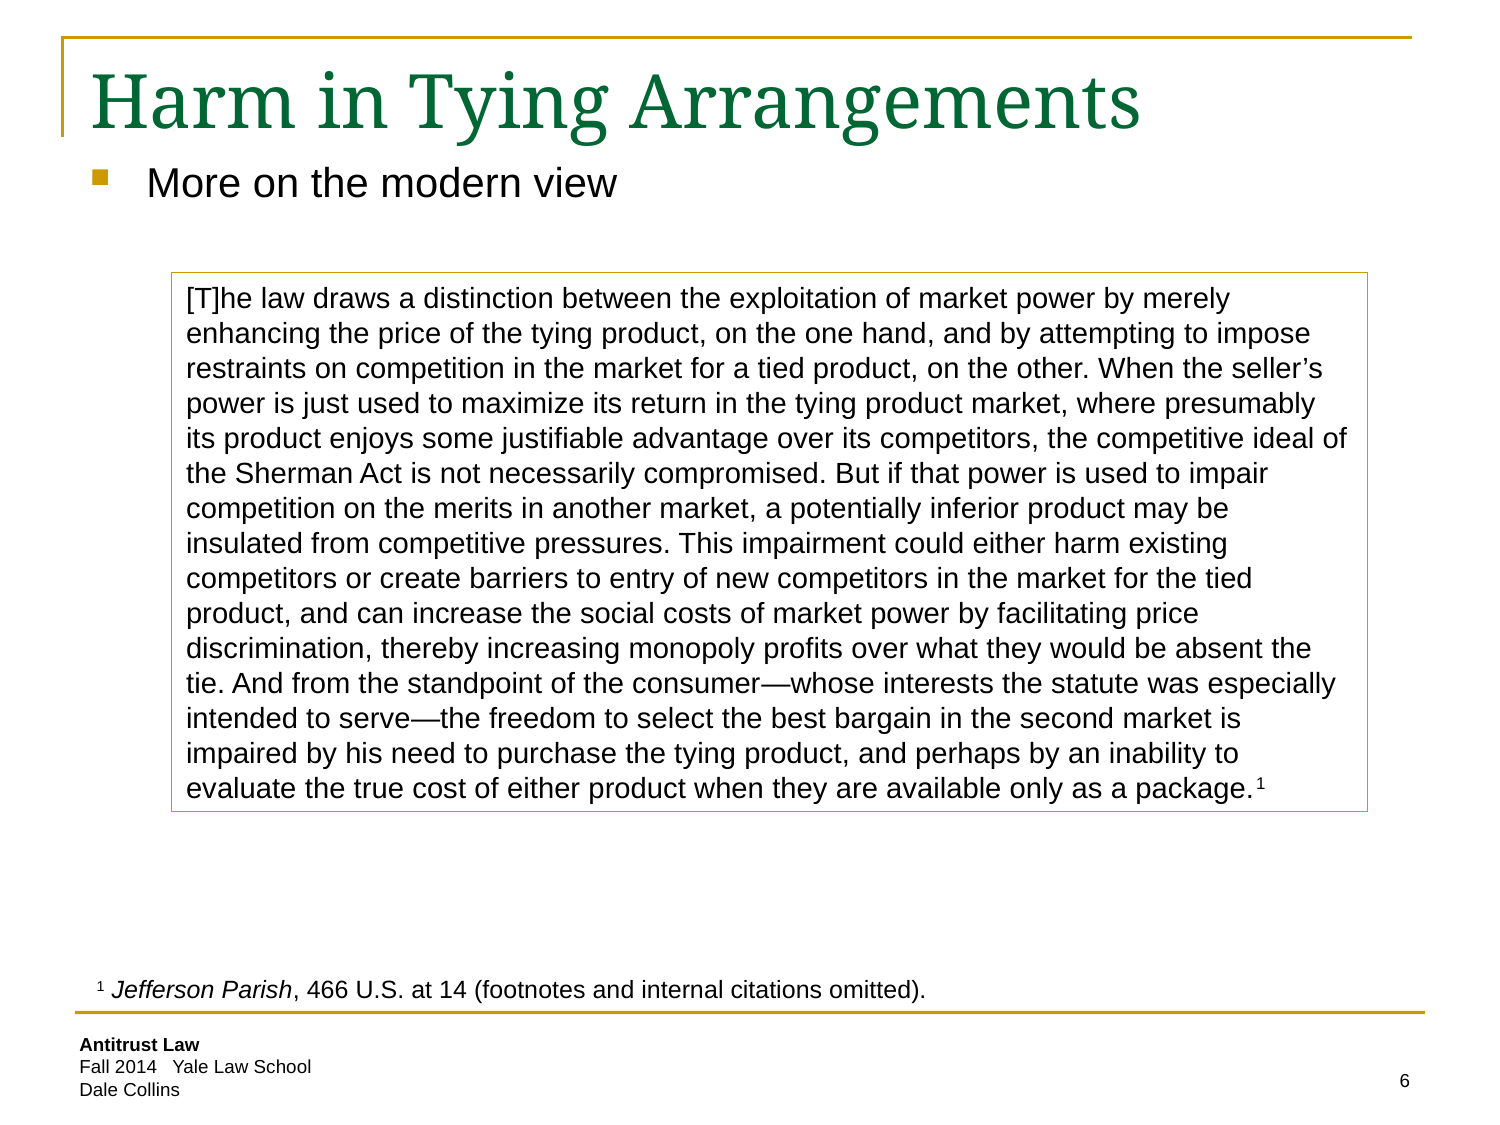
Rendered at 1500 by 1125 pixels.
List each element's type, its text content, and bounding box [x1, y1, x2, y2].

text_box [T]he law draws a distinction between the exploitation of market power by merely enhancing the price of the tying product, on the one hand, and by attempting to impose restraints on competition in the market for a tied product, on the other. When the seller’s power is just used to maximize its return in the tying product market, where presumably its product enjoys some justifiable advantage over its competitors, the competitive ideal of the Sherman Act is not necessarily compromised. But if that power is used to impair competition on the merits in another market, a potentially inferior product may be insulated from competitive pressures. This impairment could either harm existing competitors or create barriers to entry of new competitors in the market for the tied product, and can increase the social costs of market power by facilitating price discrimination, thereby increasing monopoly profits over what they would be absent the tie. And from the standpoint of the consumer—whose interests the statute was especially intended to serve—the freedom to select the best bargain in the second market is impaired by his need to purchase the tying product, and perhaps by an inability to evaluate the true cost of either product when they are available only as a package.1 [171, 272, 1368, 812]
title Harm in Tying Arrangements [75, 45, 1425, 148]
slide_number 6 [1074, 1023, 1426, 1100]
list More on the modern view [75, 148, 1425, 1006]
text_box 1 Jefferson Parish, 466 U.S. at 14 (footnotes and internal citations omitted). [81, 966, 944, 1011]
